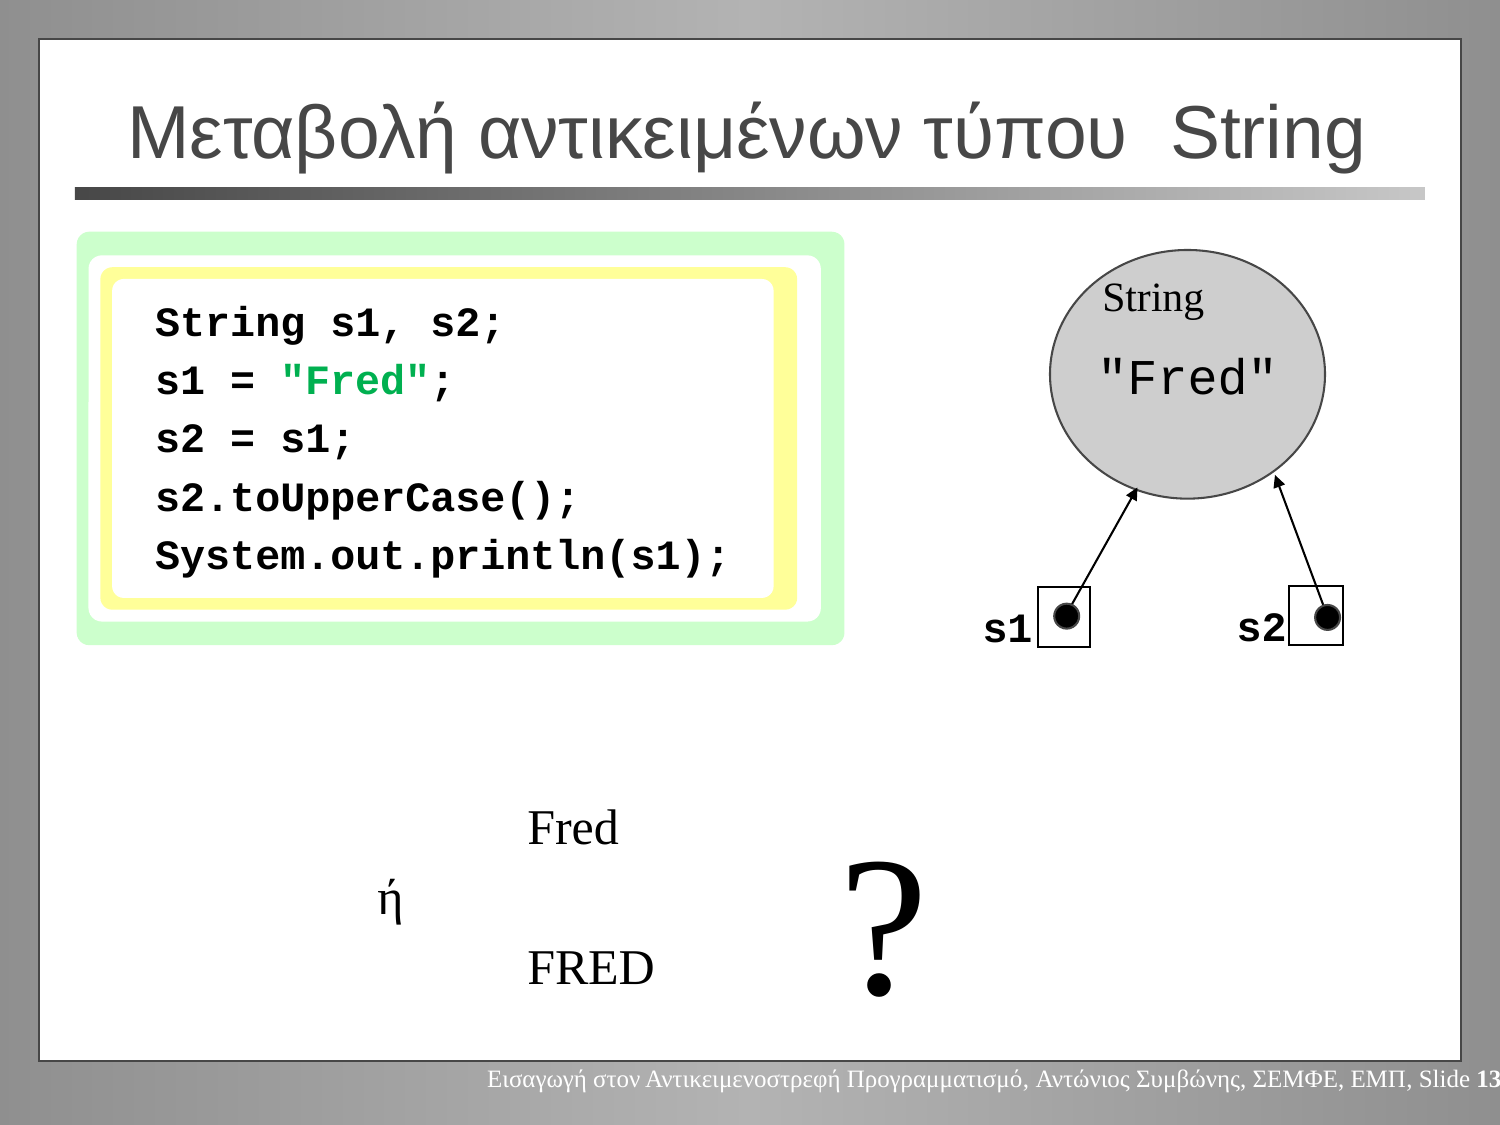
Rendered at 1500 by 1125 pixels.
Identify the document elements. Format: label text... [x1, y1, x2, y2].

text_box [1049, 249, 1325, 499]
text_box String s1, s2; s1 = "Fred"; s2 = s1; s2.toUpperCase(); System.out.println(s1); [140, 287, 746, 586]
text_box [1288, 585, 1344, 646]
text_box [112, 278, 774, 598]
text_box [76, 231, 845, 646]
title Μεταβολή αντικειμένων τύπου String [112, 82, 1388, 175]
text_box s1 [967, 593, 1048, 658]
text_box [1037, 587, 1090, 647]
text_box [100, 267, 798, 610]
text_box Fred ή FRED [362, 787, 824, 1002]
text_box ? [824, 787, 944, 1042]
text_box s2 [1221, 592, 1302, 657]
text_box [1054, 603, 1080, 629]
text_box [1315, 604, 1341, 630]
text_box [88, 255, 821, 622]
